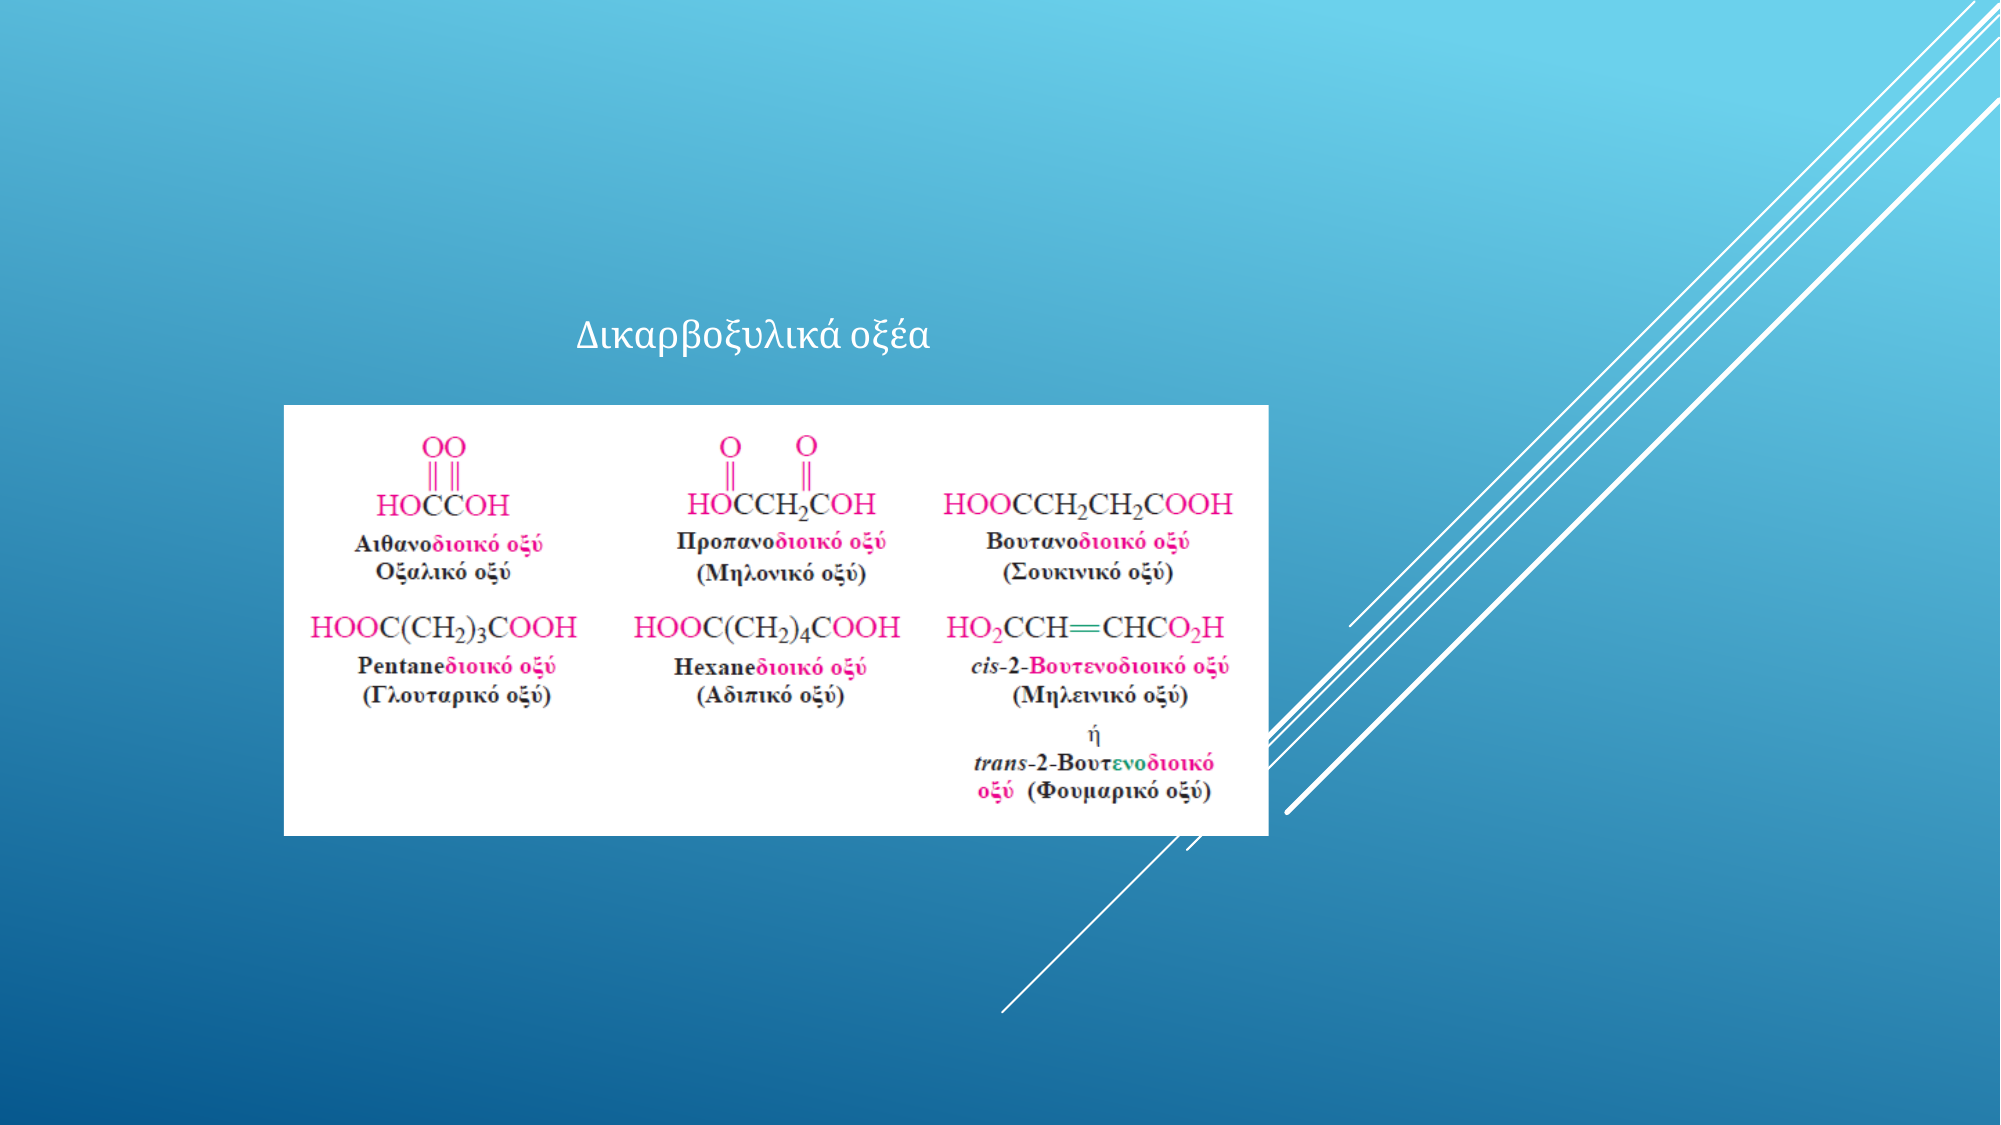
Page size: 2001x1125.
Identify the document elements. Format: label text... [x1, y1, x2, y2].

picture [283, 404, 1269, 836]
text_box Δικαρβοξυλικά οξέα [561, 303, 1160, 364]
